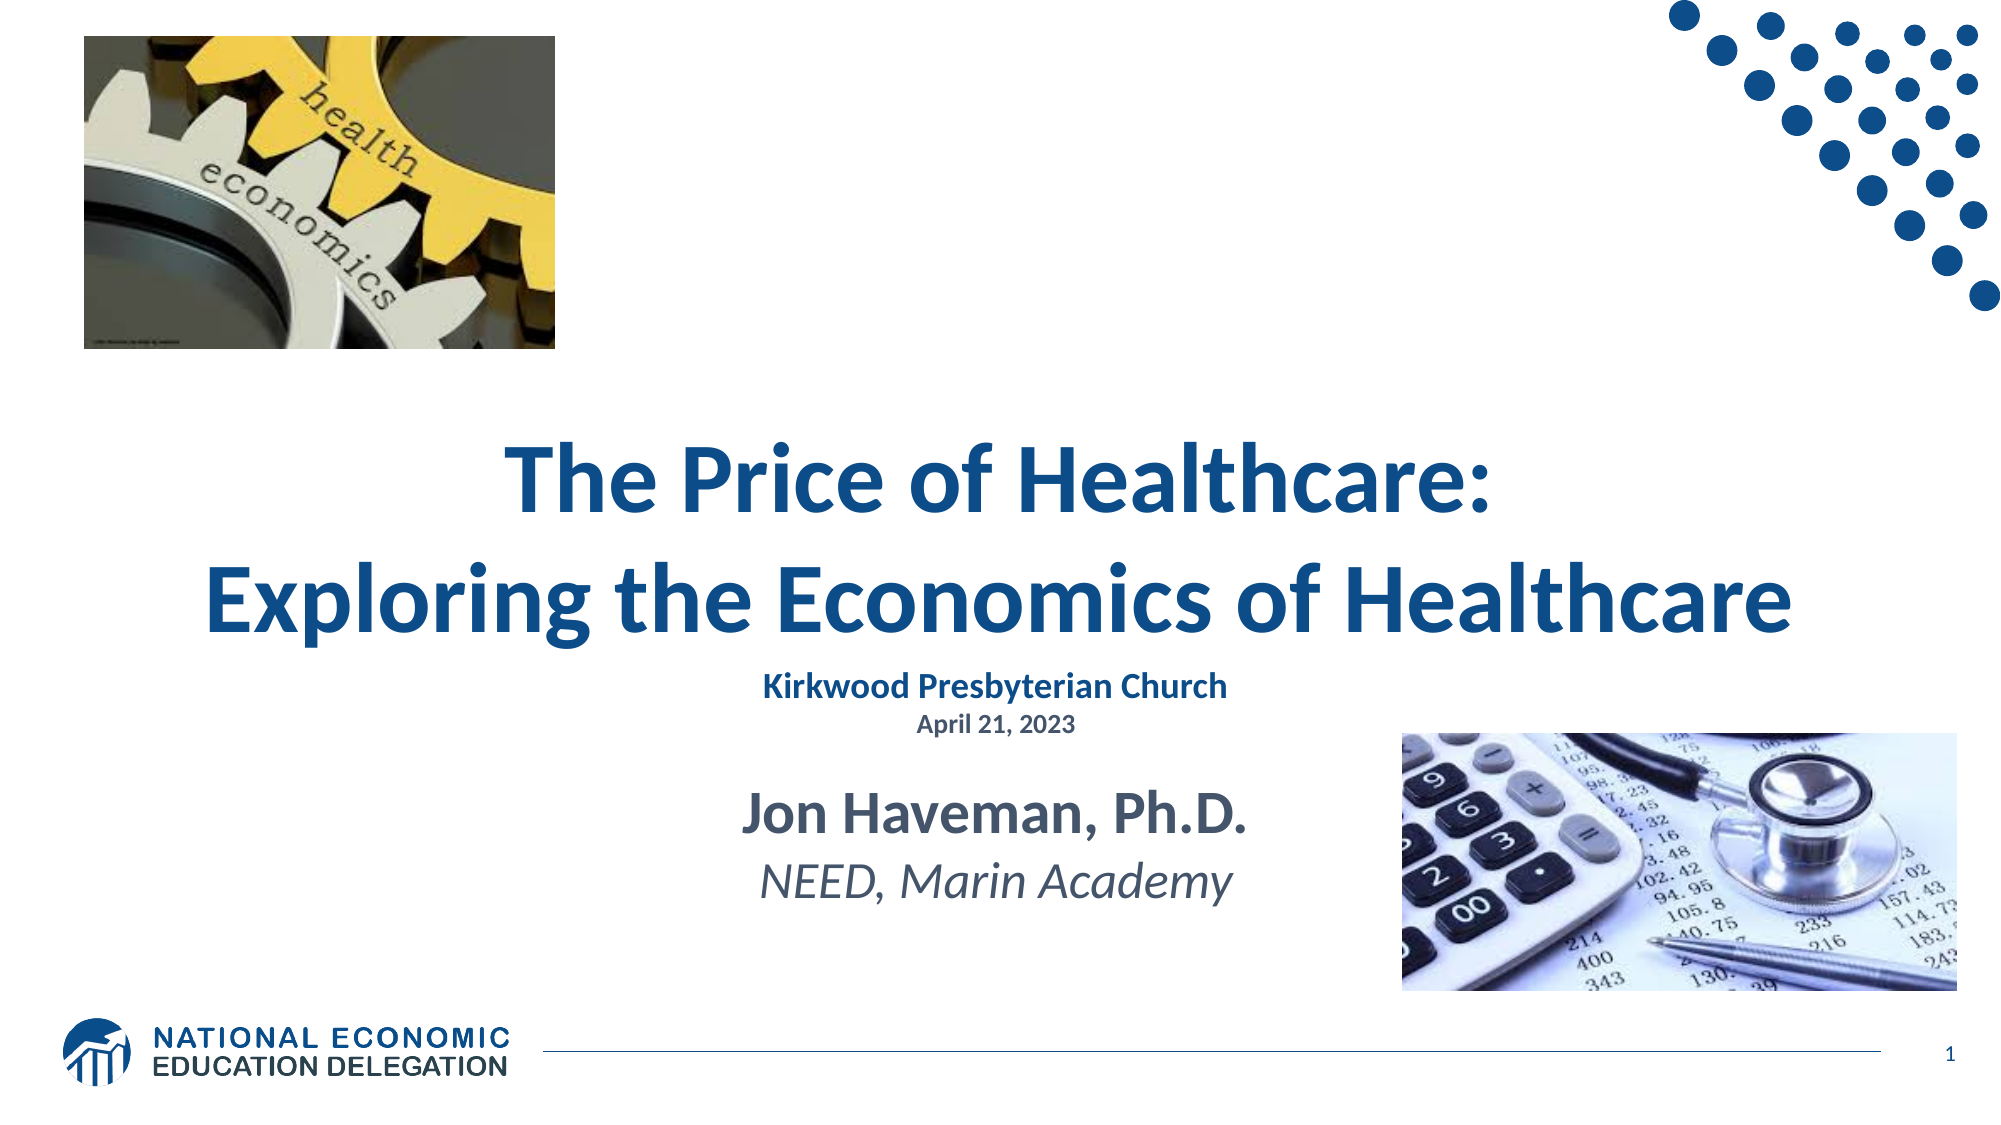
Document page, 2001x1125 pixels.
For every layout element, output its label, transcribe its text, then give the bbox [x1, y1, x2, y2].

picture [55, 1013, 520, 1091]
picture [1402, 733, 1957, 992]
picture [84, 36, 555, 349]
text_box Kirkwood Presbyterian Church April 21, 2023 Jon Haveman, Ph.D. NEED, Marin Academy [246, 621, 1747, 920]
subtitle The Price of Healthcare: Exploring the Economics of Healthcare [161, 461, 1839, 605]
slide_number 1 [1521, 1022, 1972, 1082]
